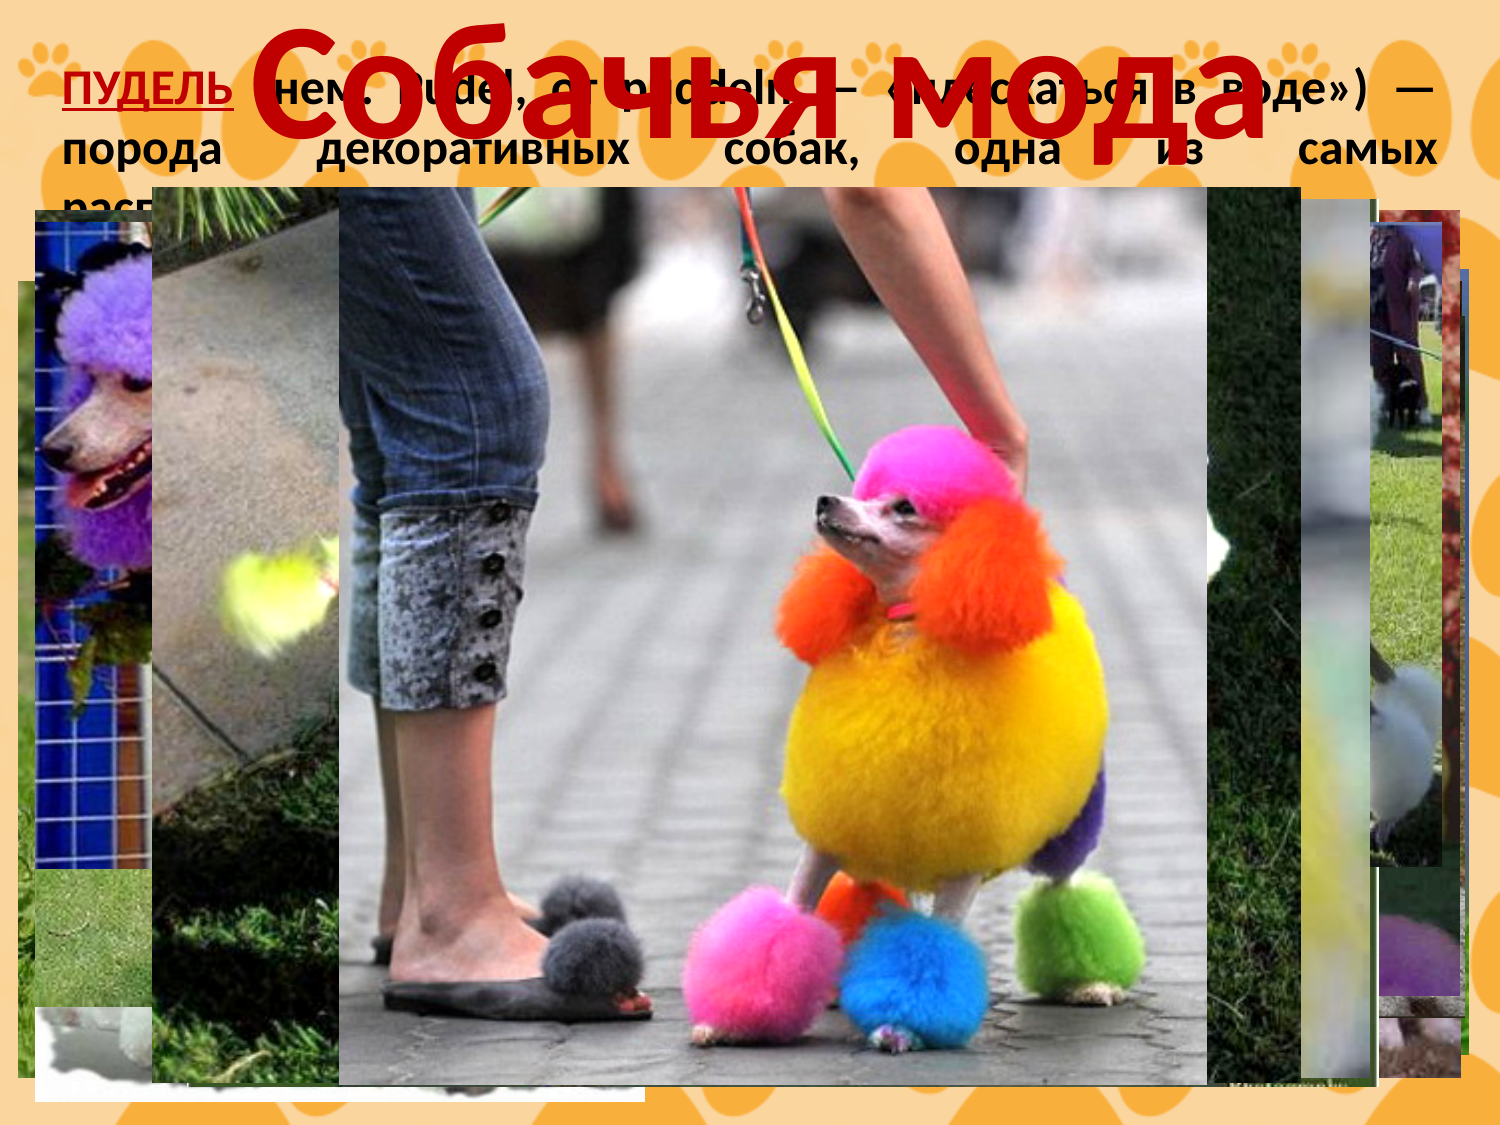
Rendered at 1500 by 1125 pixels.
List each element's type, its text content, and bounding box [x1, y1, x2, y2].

picture [0, 0, 1500, 1125]
text_box ПУДЕЛЬ (нем. Pudel, от puddeln — «плескаться в воде») — порода декоративных собак, одна из самых распространенных пород в настоящее время. [46, 46, 1454, 209]
text_box Собачья мода [105, 0, 1418, 180]
